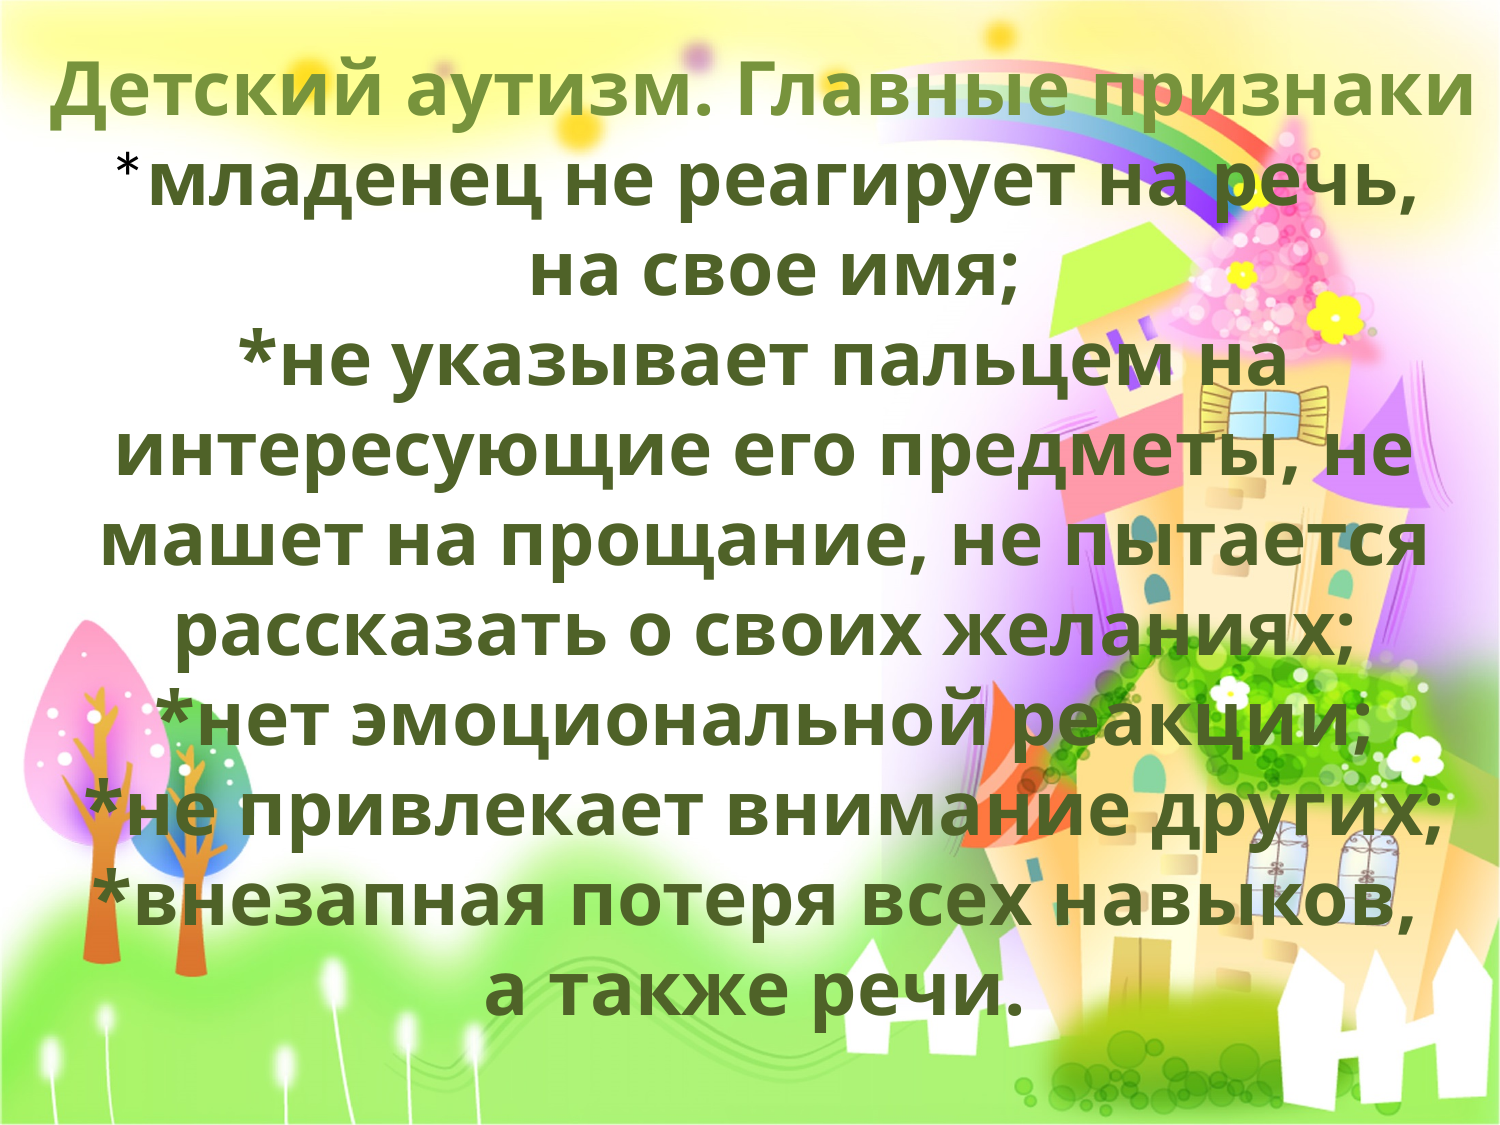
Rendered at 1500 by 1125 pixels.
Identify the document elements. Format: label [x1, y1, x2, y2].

list [0, 0, 1500, 1125]
